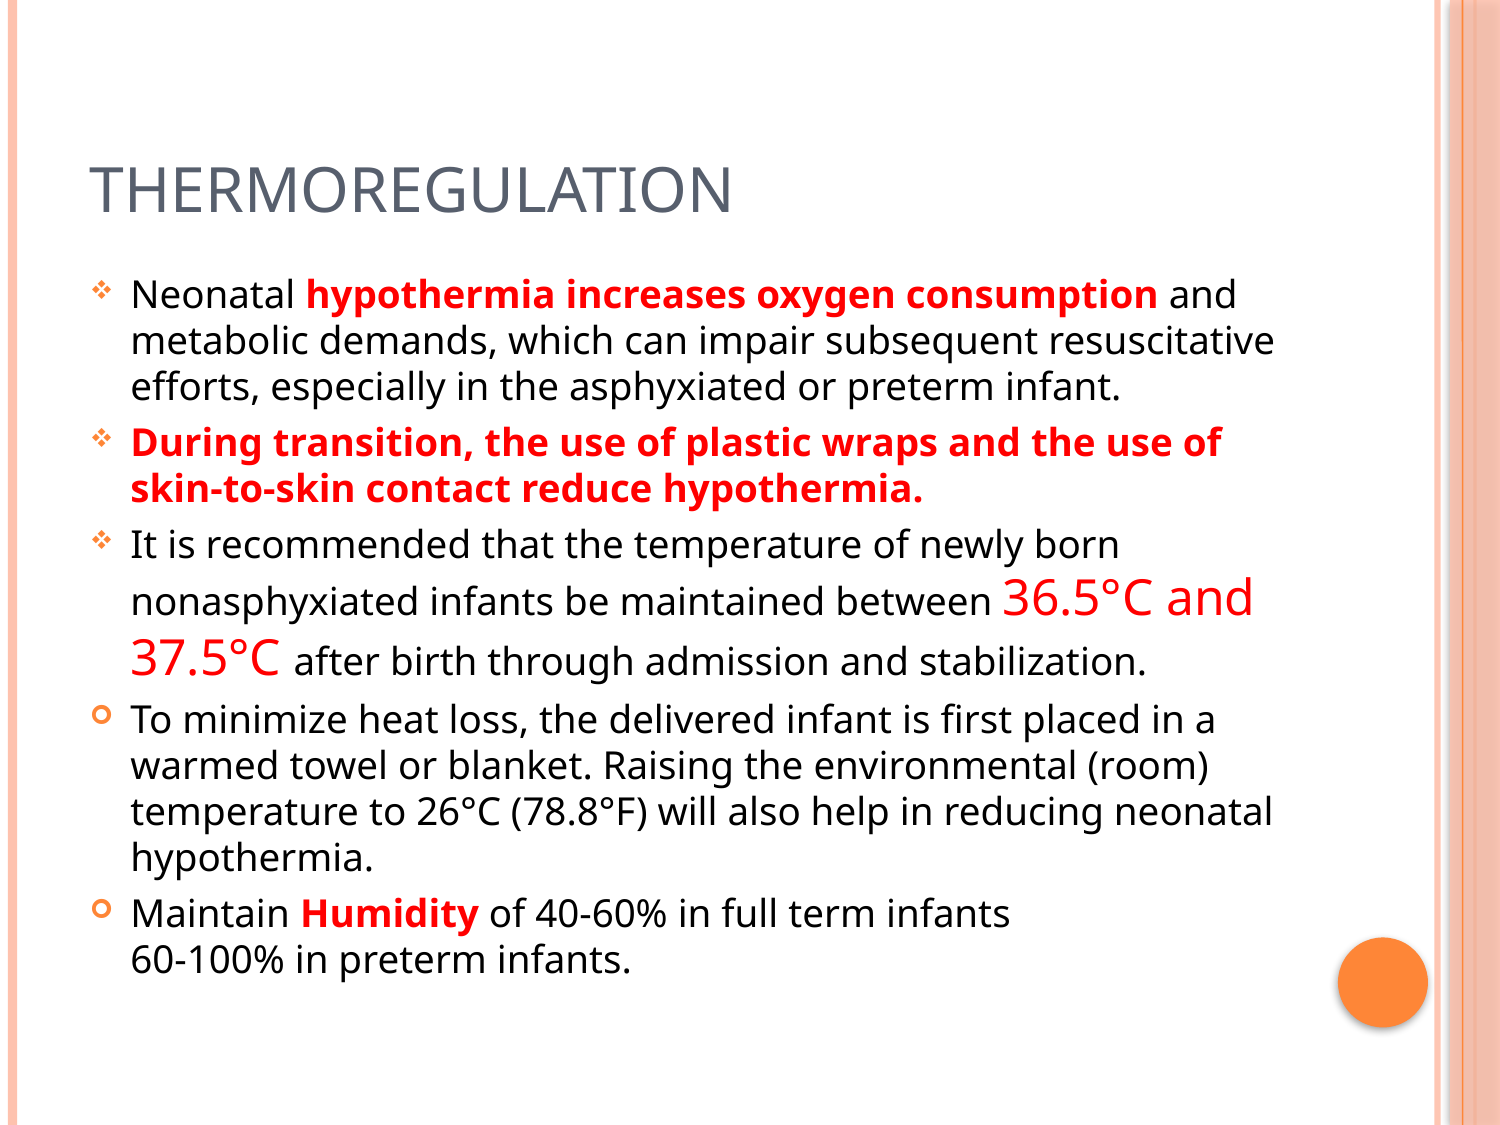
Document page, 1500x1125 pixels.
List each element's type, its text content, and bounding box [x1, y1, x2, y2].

list Neonatal hypothermia increases oxygen consumption and metabolic demands, which can impair subsequent resuscitative efforts, especially in the asphyxiated or preterm infant. During transition, the use of plastic wraps and the use of skin-to-skin contact reduce hypothermia. It is recommended that the temperature of newly born nonasphyxiated infants be maintained between 36.5°C and 37.5°C after birth through admission and stabilization. To minimize heat loss, the delivered infant is first placed in a warmed towel or blanket. Raising the environmental (room) temperature to 26°C (78.8°F) will also help in reducing neonatal hypothermia. Maintain Humidity of 40-60% in full term infants 60-100% in preterm infants. [75, 262, 1300, 1062]
title Thermoregulation [75, 45, 1300, 233]
